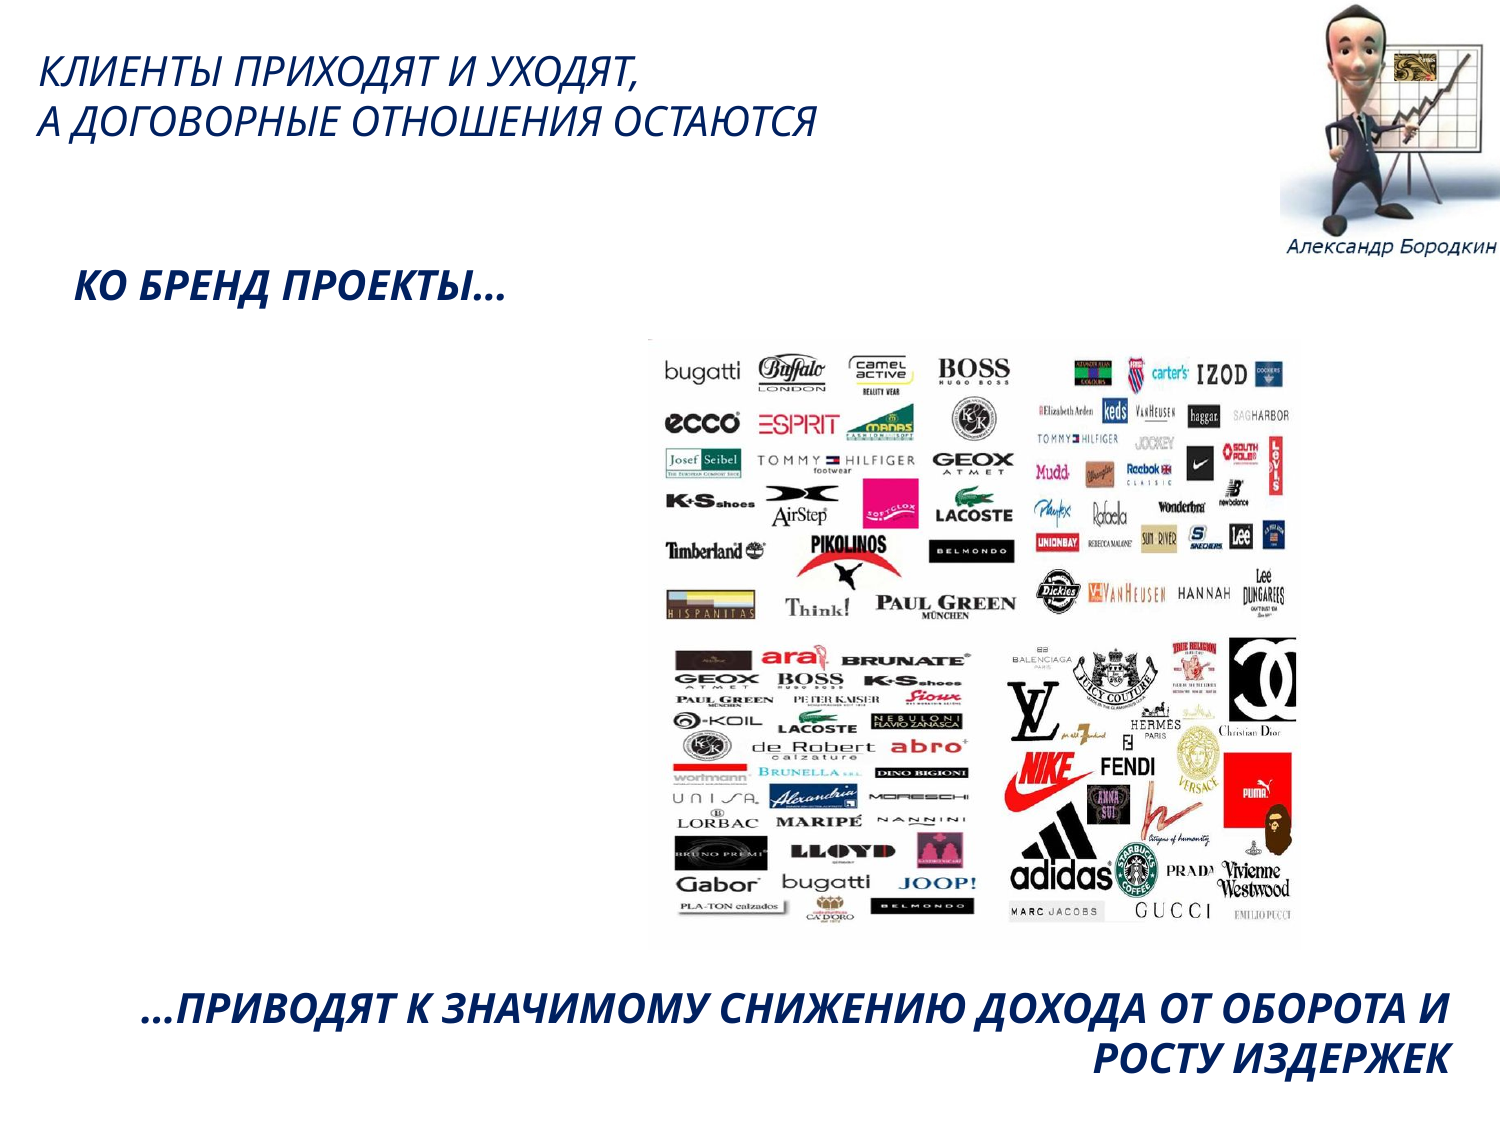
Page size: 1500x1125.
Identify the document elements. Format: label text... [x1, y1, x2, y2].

text_box …ПРИВОДЯТ К ЗНАЧИМОМУ СНИЖЕНИЮ ДОХОДА ОТ ОБОРОТА И РОСТУ ИЗДЕРЖЕК [95, 972, 1465, 1090]
title КЛИЕНТЫ ПРИХОДЯТ И УХОДЯТ, А ДОГОВОРНЫЕ ОТНОШЕНИЯ ОСТАЮТСЯ [23, 35, 1275, 153]
text_box КО БРЕНД ПРОЕКТЫ… [58, 246, 1102, 317]
picture [647, 339, 1302, 950]
picture [1280, 0, 1500, 260]
